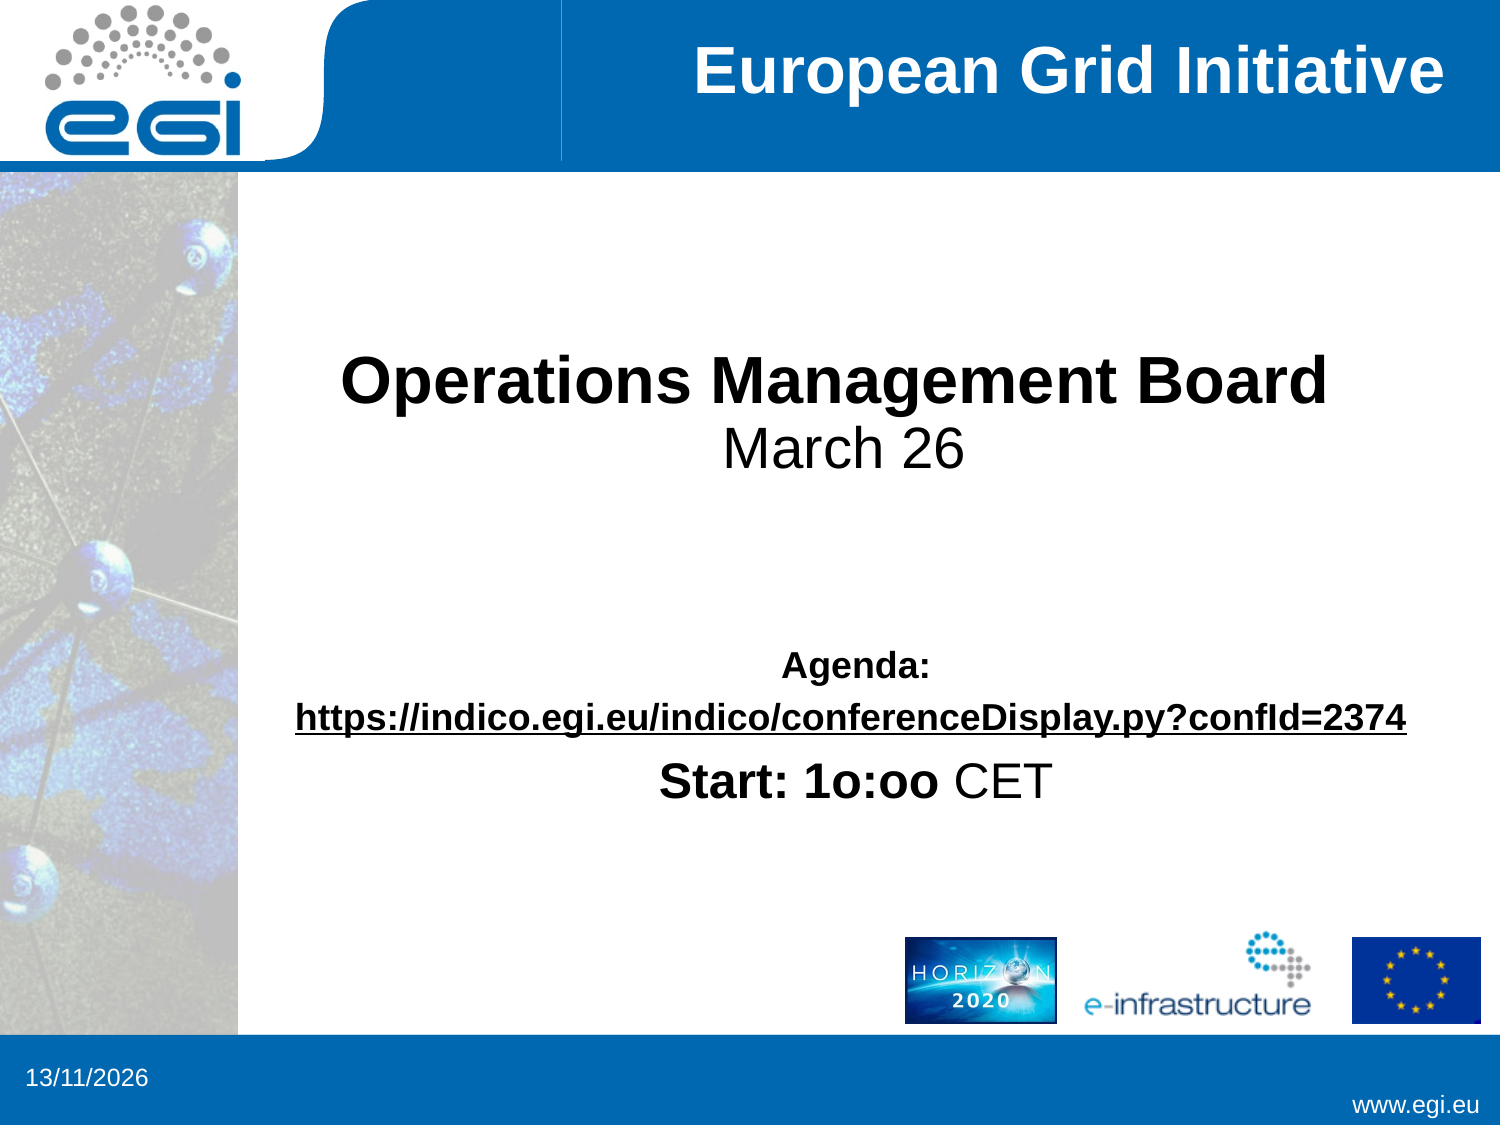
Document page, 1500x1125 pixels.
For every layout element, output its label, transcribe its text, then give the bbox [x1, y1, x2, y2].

picture [0, 172, 238, 1034]
picture [0, 0, 265, 161]
subtitle Agenda: https://indico.egi.eu/indico/conferenceDisplay.py?confId=2374 Start: 1o:oo CET [242, 633, 1471, 1035]
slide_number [10, 1046, 361, 1106]
title Operations Management Board March 26 [253, 333, 1436, 575]
picture [1471, 937, 1481, 1024]
